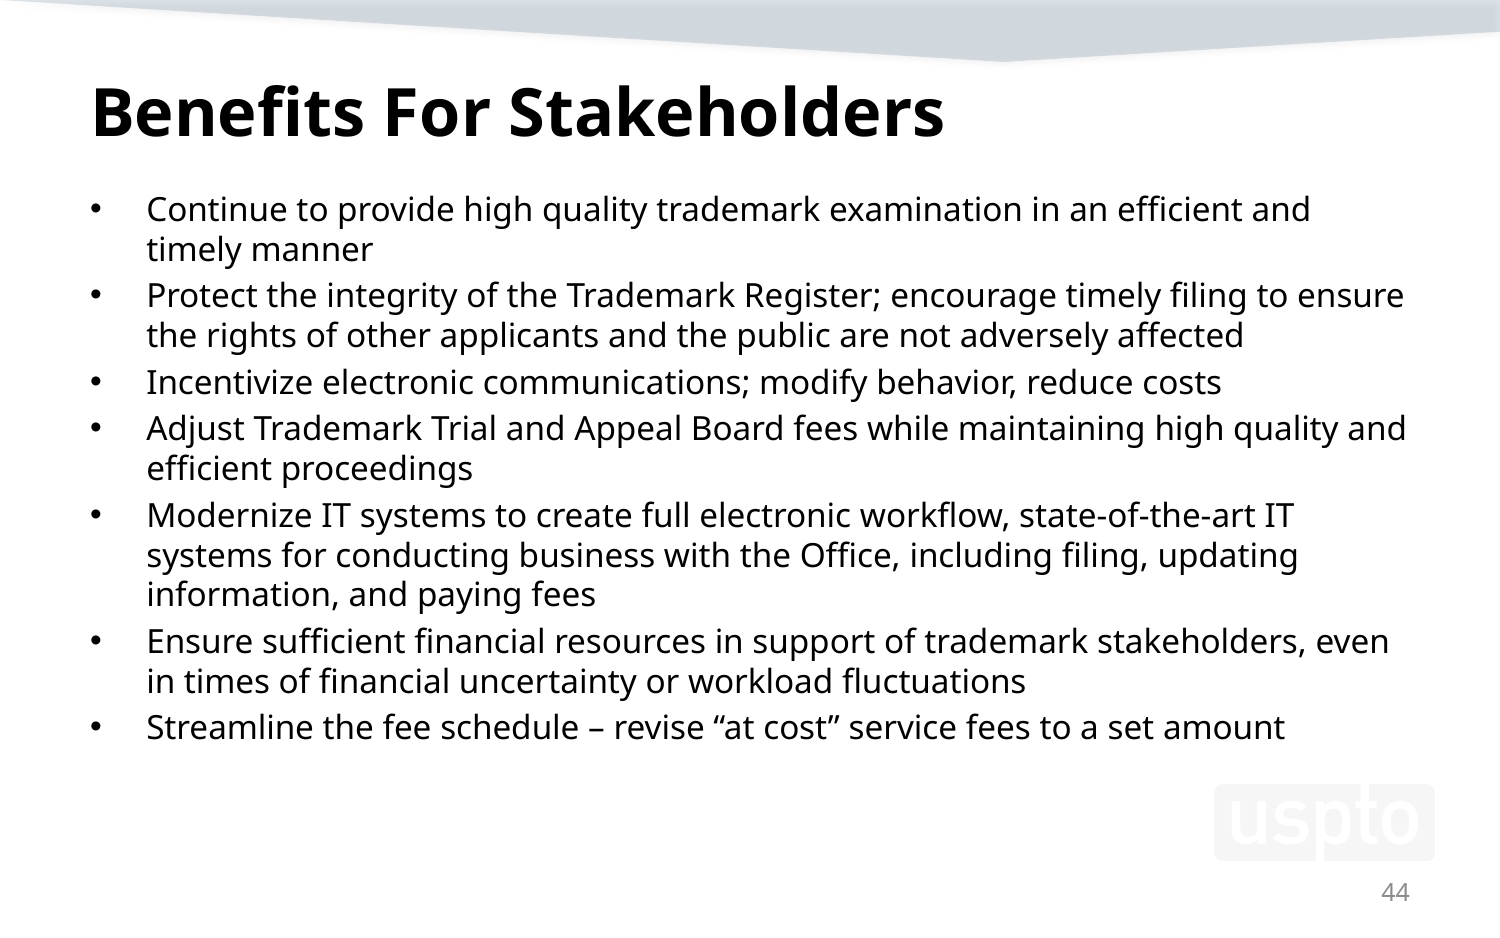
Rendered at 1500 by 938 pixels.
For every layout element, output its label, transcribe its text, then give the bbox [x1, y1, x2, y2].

list Continue to provide high quality trademark examination in an efficient and timely manner Protect the integrity of the Trademark Register; encourage timely filing to ensure the rights of other applicants and the public are not adversely affected Incentivize electronic communications; modify behavior, reduce costs Adjust Trademark Trial and Appeal Board fees while maintaining high quality and efficient proceedings Modernize IT systems to create full electronic workflow, state-of-the-art IT systems for conducting business with the Office, including filing, updating information, and paying fees Ensure sufficient financial resources in support of trademark stakeholders, even in times of financial uncertainty or workload fluctuations Streamline the fee schedule – revise “at cost” service fees to a set amount [75, 138, 1425, 869]
slide_number 44 [1074, 868, 1425, 919]
title Benefits For Stakeholders [75, 62, 1425, 138]
